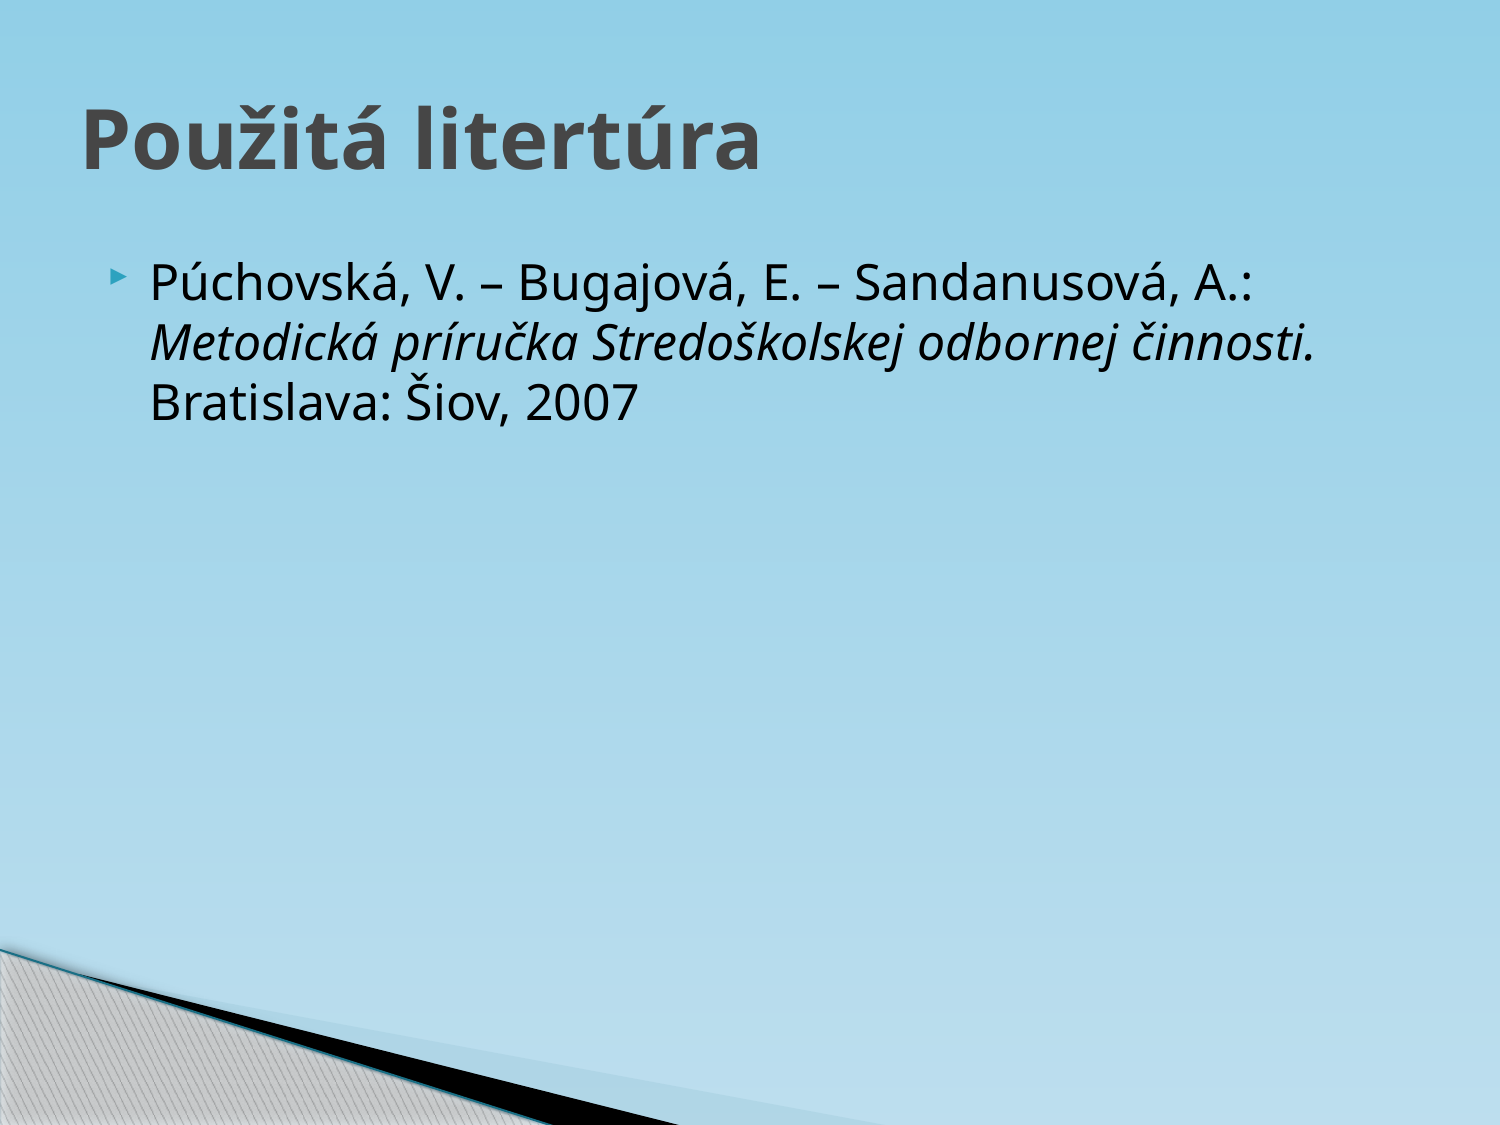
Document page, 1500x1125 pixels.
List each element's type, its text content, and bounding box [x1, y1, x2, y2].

title Použitá litertúra [64, 42, 1415, 231]
list Púchovská, V. – Bugajová, E. – Sandanusová, A.: Metodická príručka Stredoškolskej odbornej činnosti. Bratislava: Šiov, 2007 [75, 243, 1425, 986]
